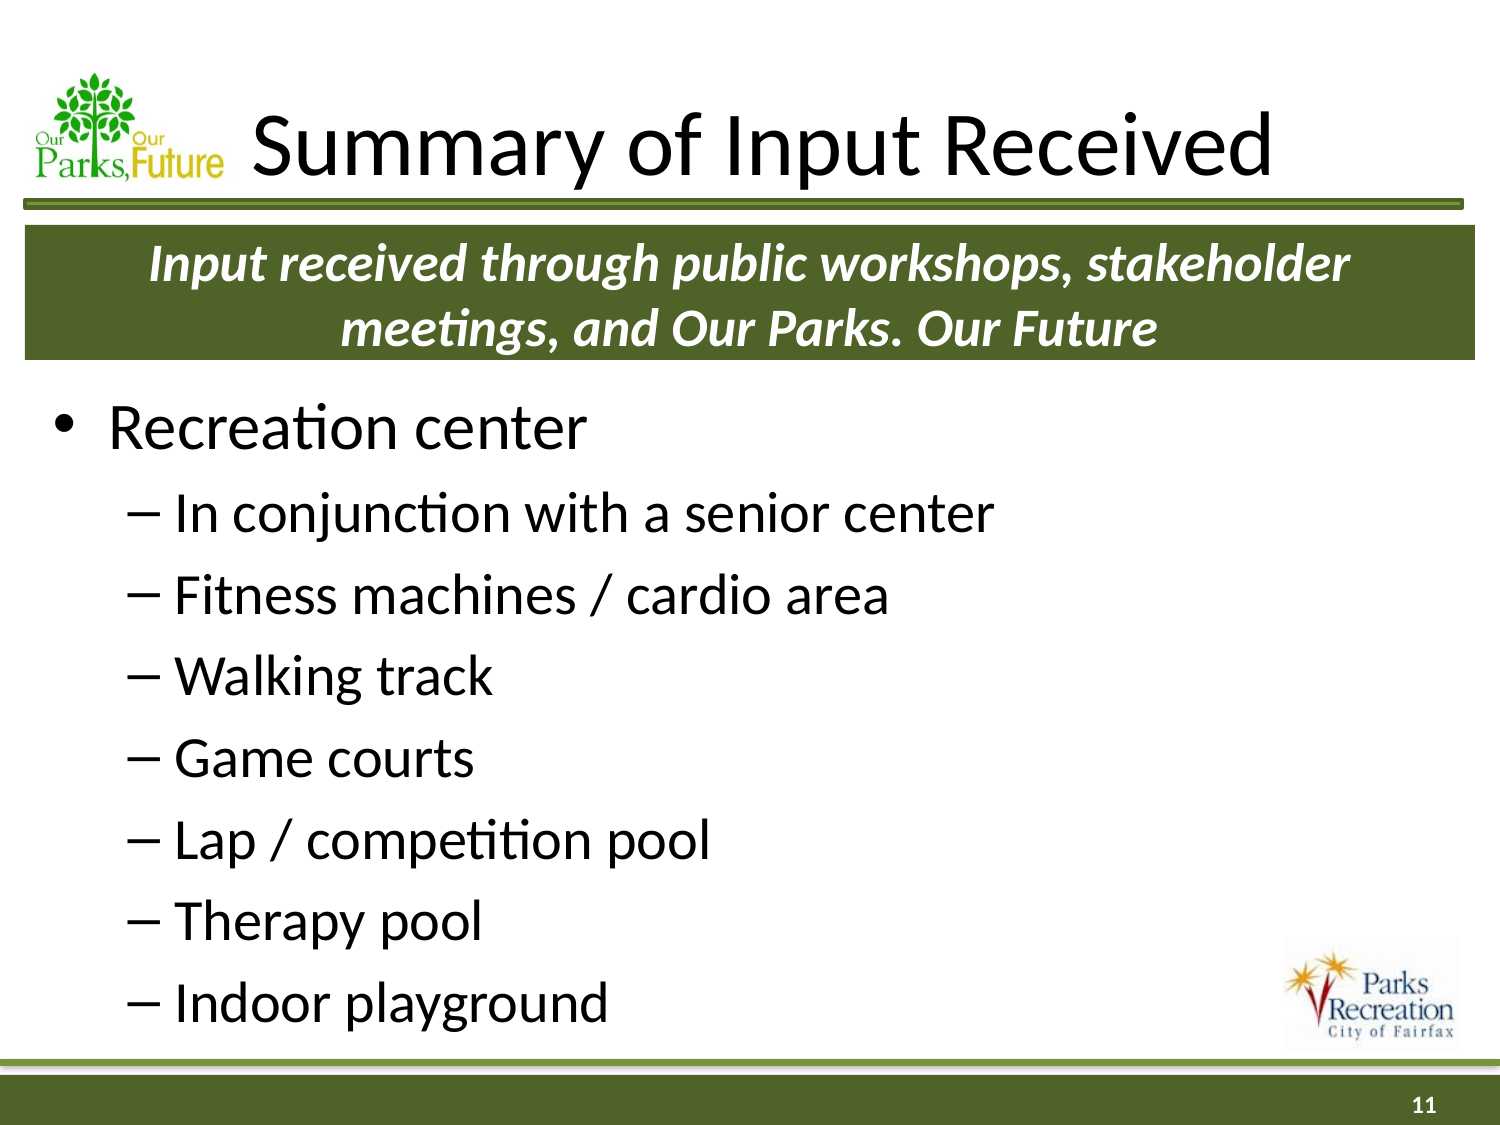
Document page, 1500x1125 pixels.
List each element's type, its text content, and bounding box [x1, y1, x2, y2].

slide_number 11 [1101, 1074, 1452, 1125]
title Summary of Input Received [236, 44, 1463, 224]
text_box Input received through public workshops, stakeholder meetings, and Our Parks. Our Future [24, 224, 1475, 360]
list Recreation center In conjunction with a senior center Fitness machines / cardio area Walking track Game courts Lap / competition pool Therapy pool Indoor playground [37, 374, 1463, 1006]
picture [1283, 1006, 1461, 1053]
picture [3, 62, 236, 191]
